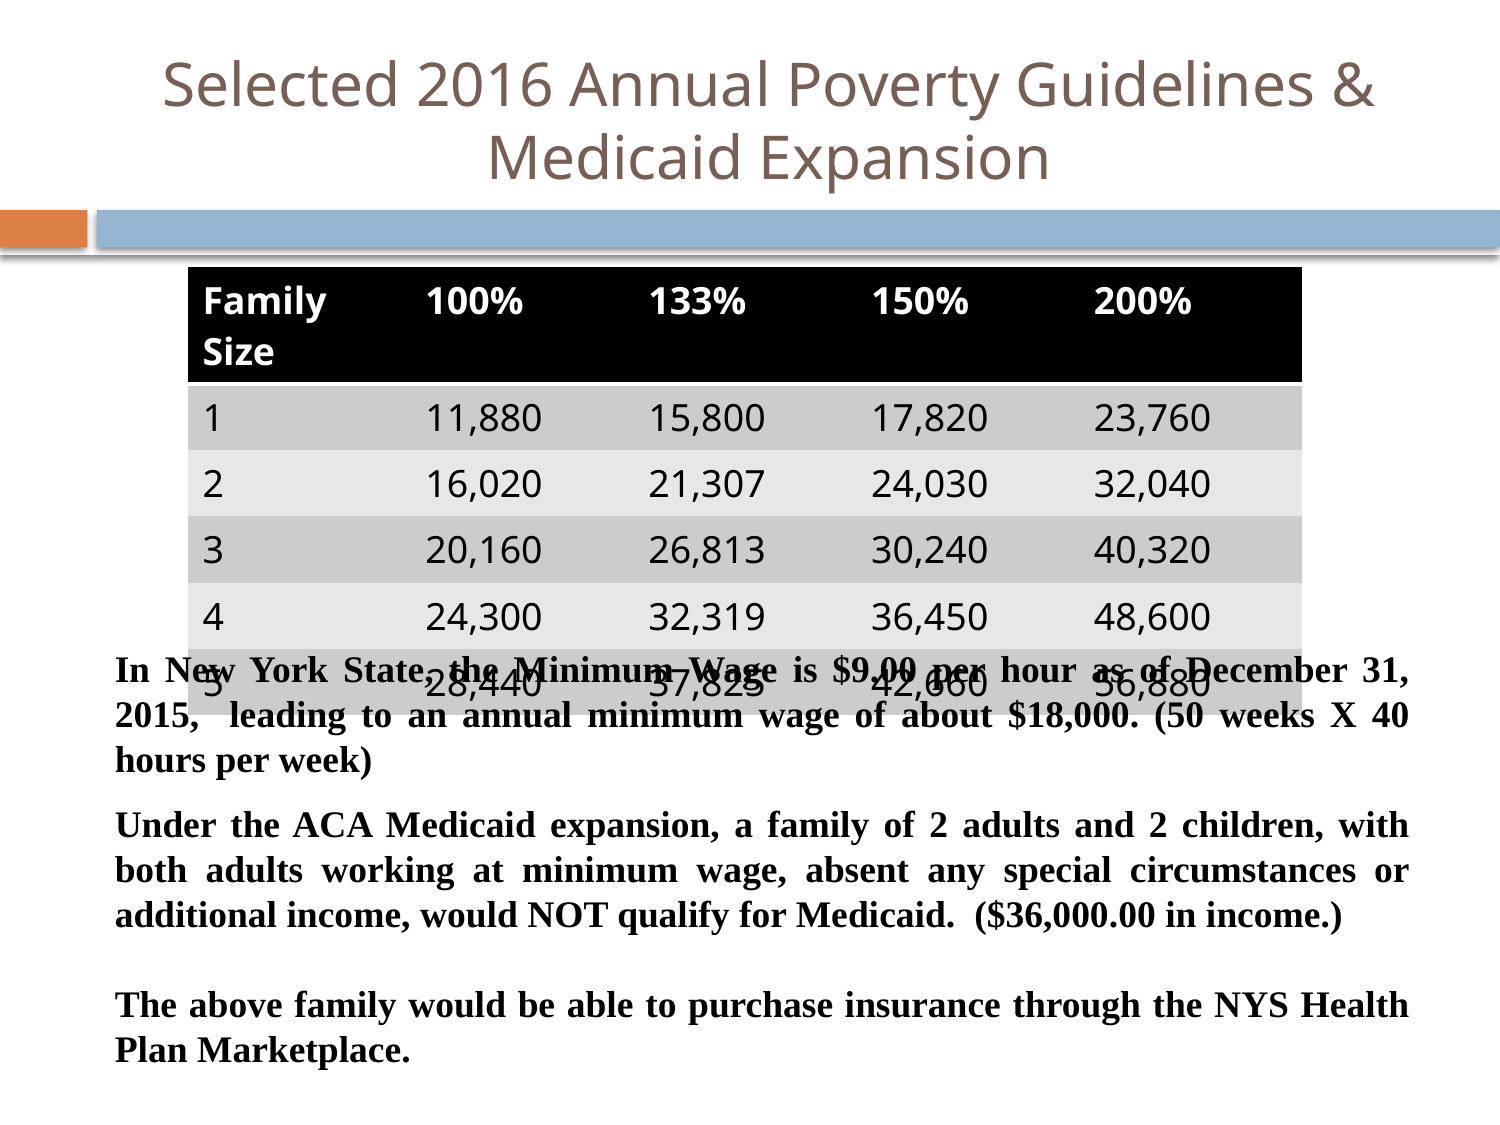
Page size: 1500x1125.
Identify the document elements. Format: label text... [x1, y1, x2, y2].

table_cell 32,319 [633, 583, 856, 637]
table_cell 2 [188, 450, 410, 516]
table_header 200% [1079, 267, 1302, 382]
table_cell 16,020 [410, 450, 633, 516]
table_cell 24,300 [410, 583, 633, 637]
table_cell 40,320 [1079, 516, 1302, 583]
table_cell 15,800 [633, 386, 856, 450]
table_cell 24,030 [856, 450, 1079, 516]
text_box In New York State, the Minimum Wage is $9.00 per hour as of December 31, 2015, leading to an annual minimum wage of about $18,000. (50 weeks X 40 hours per week) Under the ACA Medicaid expansion, a family of 2 adults and 2 children, with both adults working at minimum wage, absent any special circumstances or additional income, would NOT qualify for Medicaid. ($36,000.00 in income.) The above family would be able to purchase insurance through the NYS Health Plan Marketplace. [99, 637, 1425, 1098]
table_header 100% [410, 267, 633, 382]
table_cell 32,040 [1079, 450, 1302, 516]
table_cell 23,760 [1079, 386, 1302, 450]
title Selected 2016 Annual Poverty Guidelines & Medicaid Expansion [100, 37, 1438, 200]
table_header Family Size [188, 267, 410, 382]
table_cell 4 [188, 583, 410, 637]
table_cell 1 [188, 386, 410, 450]
table_cell 30,240 [856, 516, 1079, 583]
table_cell 3 [188, 516, 410, 583]
table_header 150% [856, 267, 1079, 382]
table_header 133% [633, 267, 856, 382]
table_cell 20,160 [410, 516, 633, 583]
table_cell 17,820 [856, 386, 1079, 450]
table_cell 36,450 [856, 583, 1079, 637]
table_cell 26,813 [633, 516, 856, 583]
table_cell 21,307 [633, 450, 856, 516]
table_cell 11,880 [410, 386, 633, 450]
table_cell 48,600 [1079, 583, 1302, 637]
